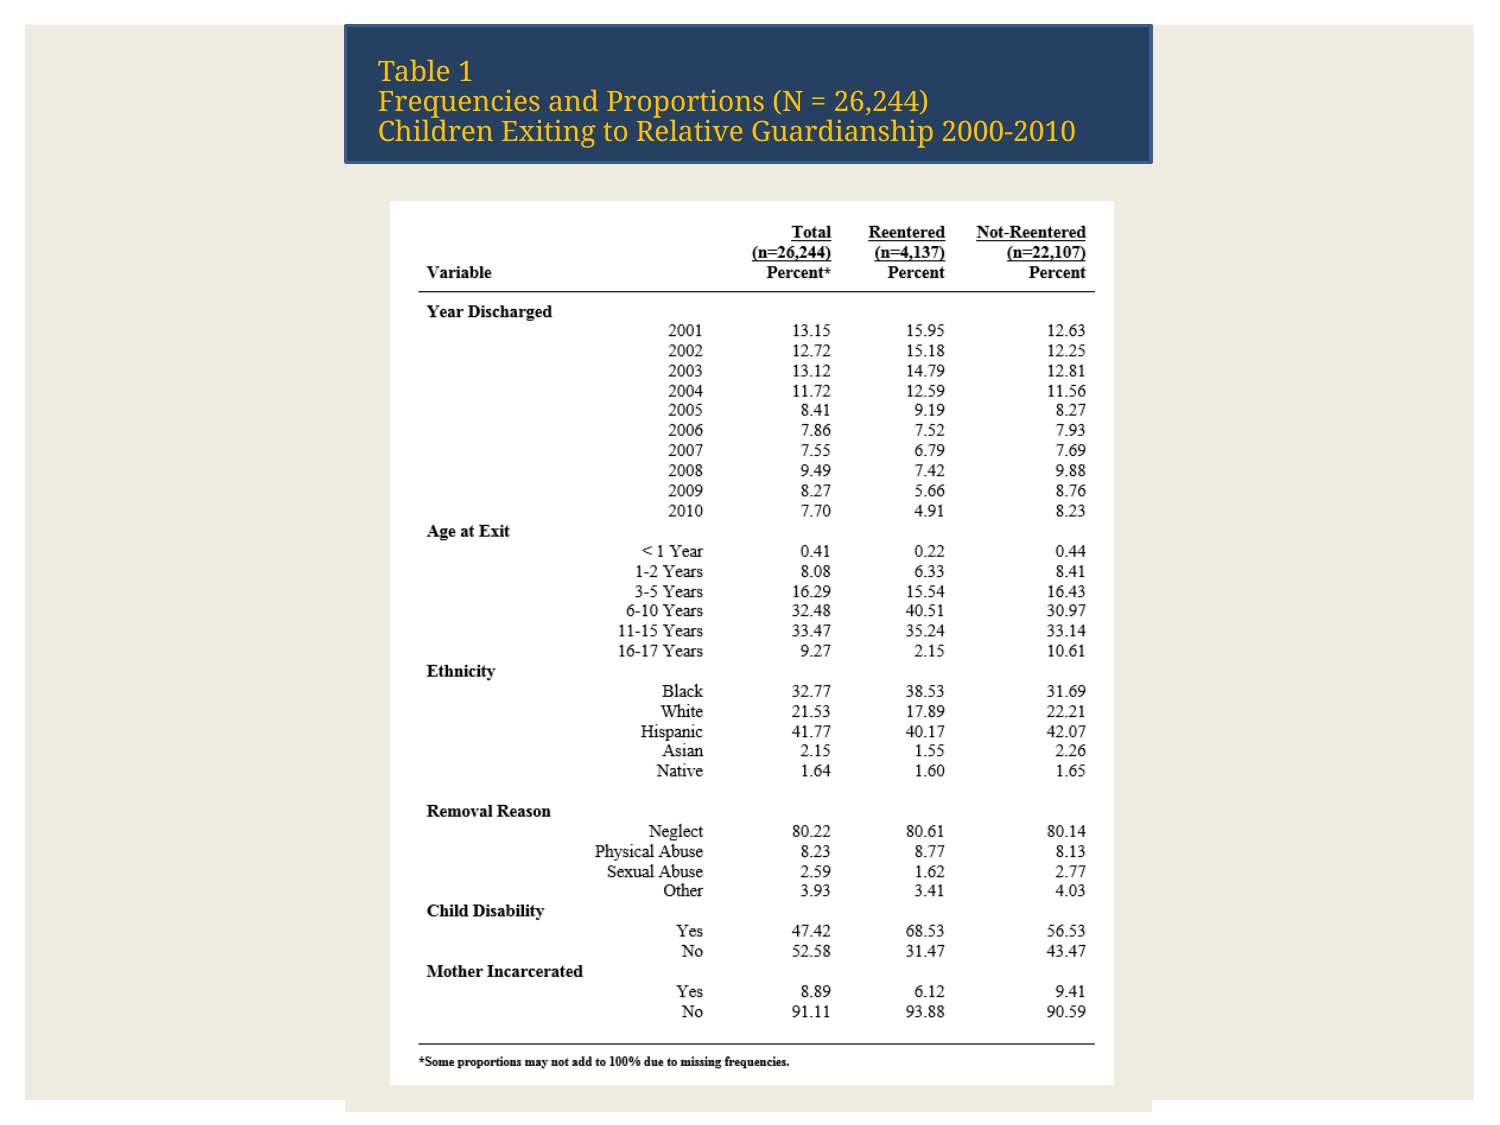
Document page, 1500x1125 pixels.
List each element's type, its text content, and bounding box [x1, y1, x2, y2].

text_box Table 1 Frequencies and Proportions (N = 26,244) Children Exiting to Relative Guardianship 2000-2010 [363, 49, 1137, 148]
picture [344, 175, 1152, 1112]
text_box [344, 24, 1153, 164]
